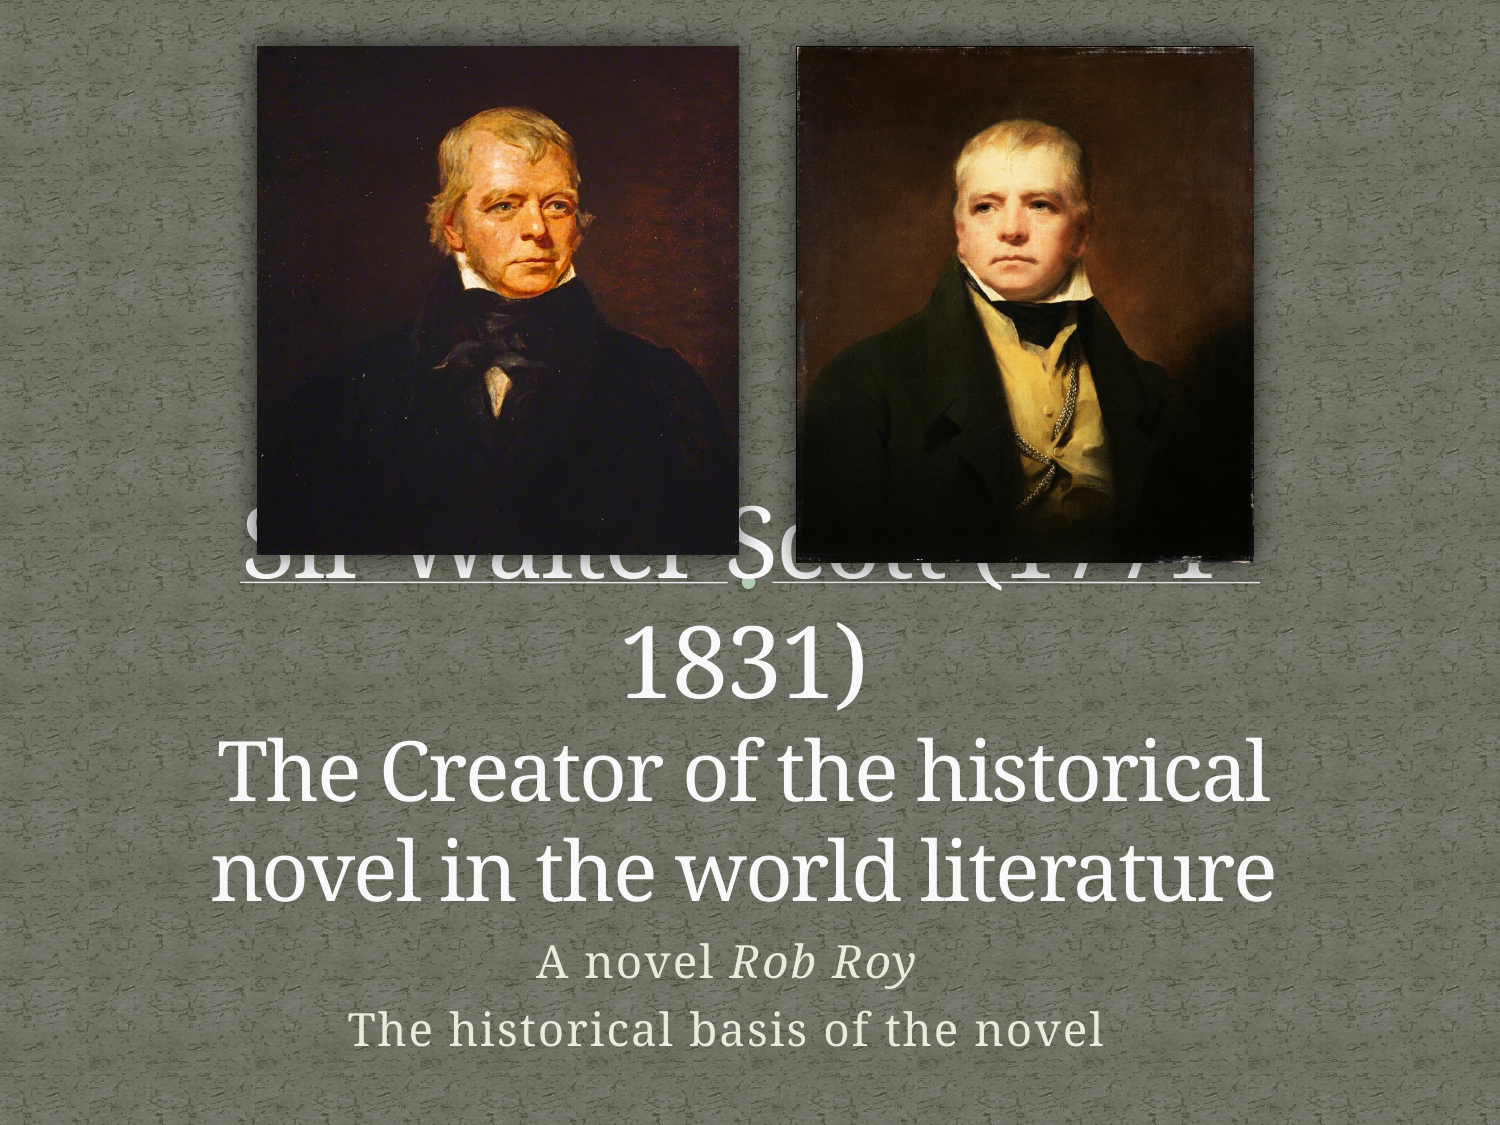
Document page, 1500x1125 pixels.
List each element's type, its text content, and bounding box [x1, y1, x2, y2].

picture [257, 46, 739, 555]
picture [796, 46, 1254, 563]
title Sir Walter Scott (1771-1831) The Creator of the historical novel in the world literature [175, 656, 1313, 926]
subtitle A novel Rob Roy The historical basis of the novel [292, 926, 1161, 1020]
